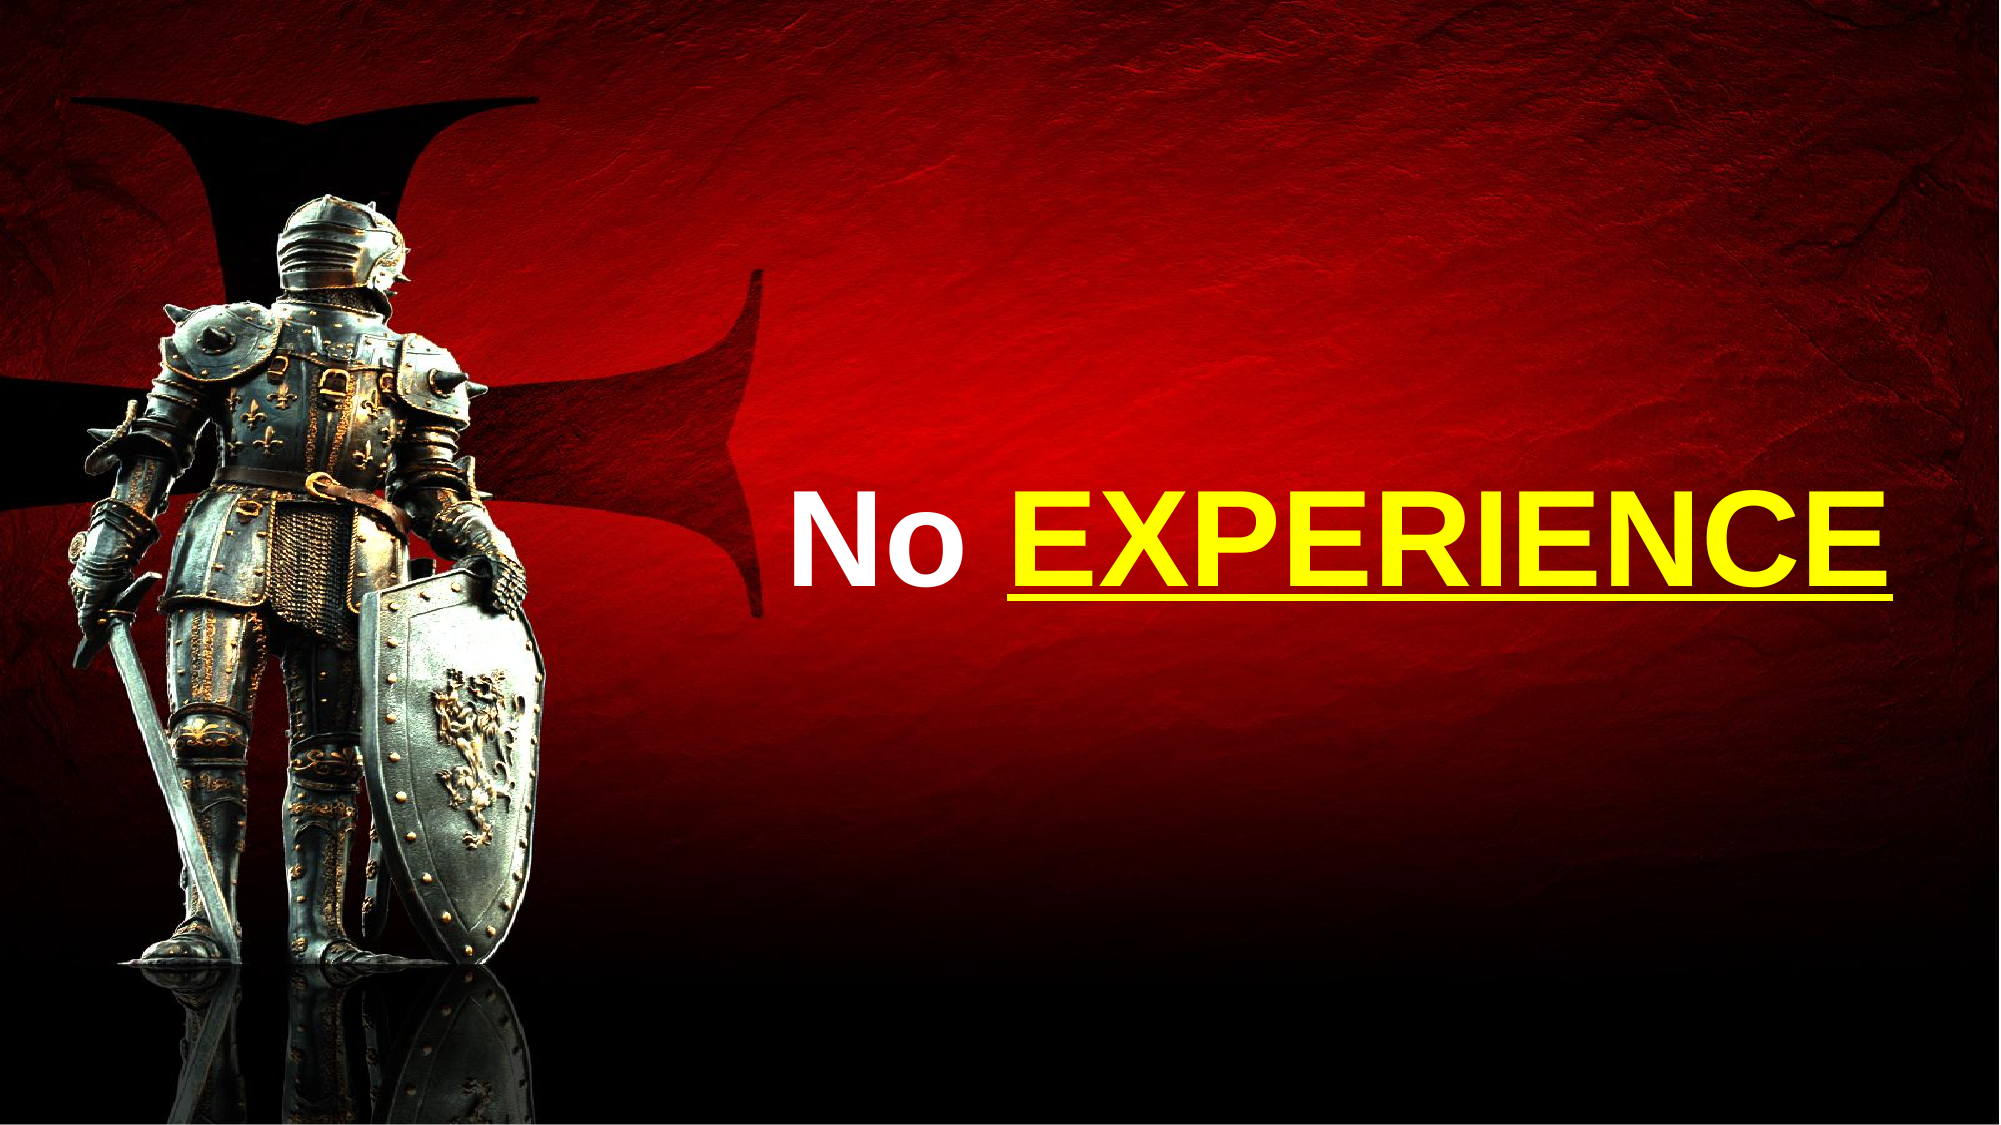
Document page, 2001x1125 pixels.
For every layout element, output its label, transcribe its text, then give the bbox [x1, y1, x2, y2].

text_box No EXPERIENCE [696, 441, 1982, 621]
picture [0, 0, 2001, 1125]
